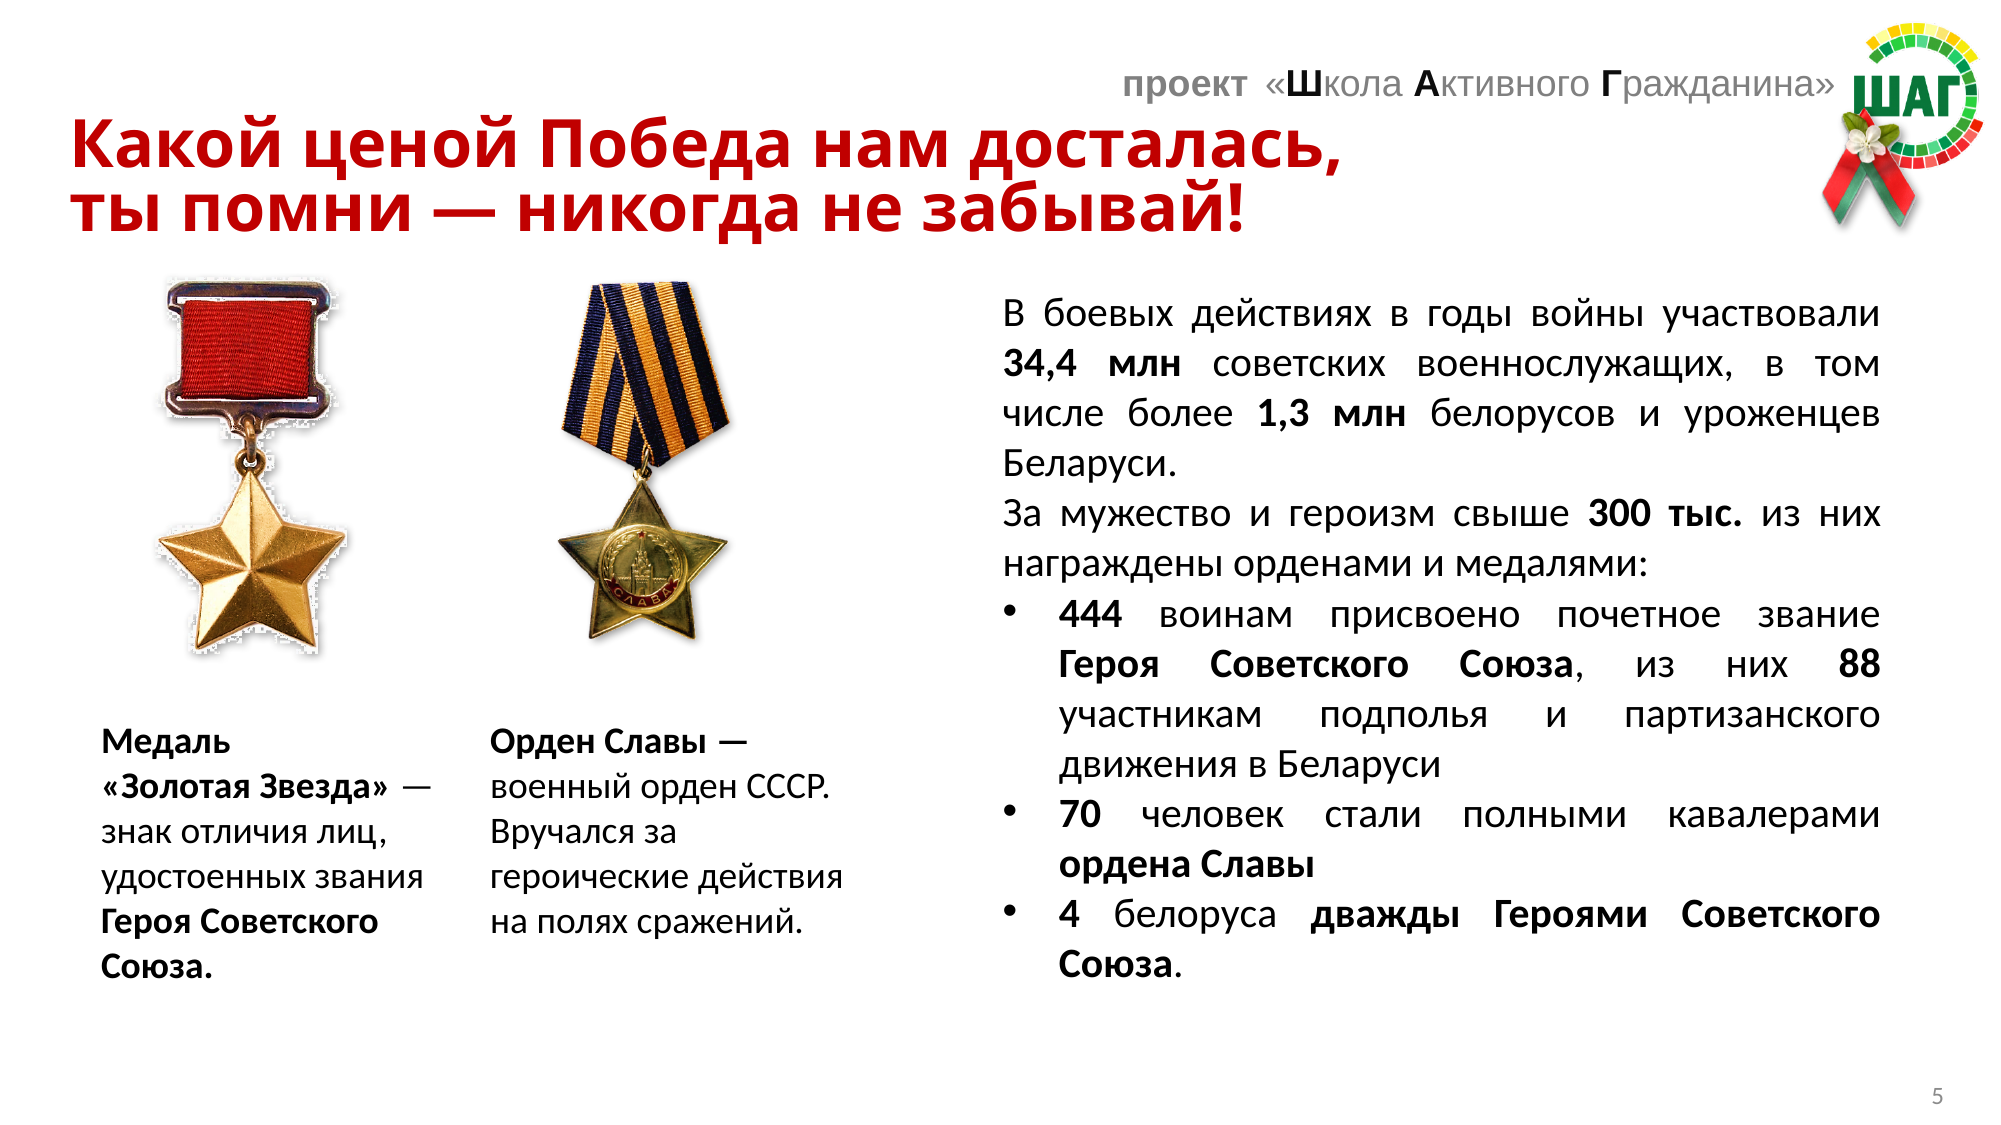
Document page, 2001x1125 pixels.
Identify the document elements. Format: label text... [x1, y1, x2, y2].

text_box Медаль «Золотая Звезда» — знак отличия лиц, удостоенных звания Героя Советского Союза. [86, 708, 464, 994]
slide_number 5 [1606, 1069, 1960, 1119]
text_box В боевых действиях в годы войны участвовали 34,4 млн советских военнослужащих, в том числе более 1,3 млн белорусов и уроженцев Беларуси. За мужество и героизм свыше 300 тыс. из них награждены орденами и медалями: 444 воинам присвоено почетное звание Героя Советского Союза, из них 88 участникам подполья и партизанского движения в Беларуси 70 человек стали полными кавалерами ордена Славы 4 белоруса дважды Героями Советского Союза. [987, 277, 1896, 993]
picture [553, 277, 736, 647]
picture [155, 277, 347, 654]
text_box Орден Славы — военный орден СССР. Вручался за героические действия на полях сражений. [475, 708, 876, 949]
text_box Какой ценой Победа нам досталась, ты помни — никогда не забывай! [55, 129, 1818, 232]
picture [1818, 21, 1985, 232]
